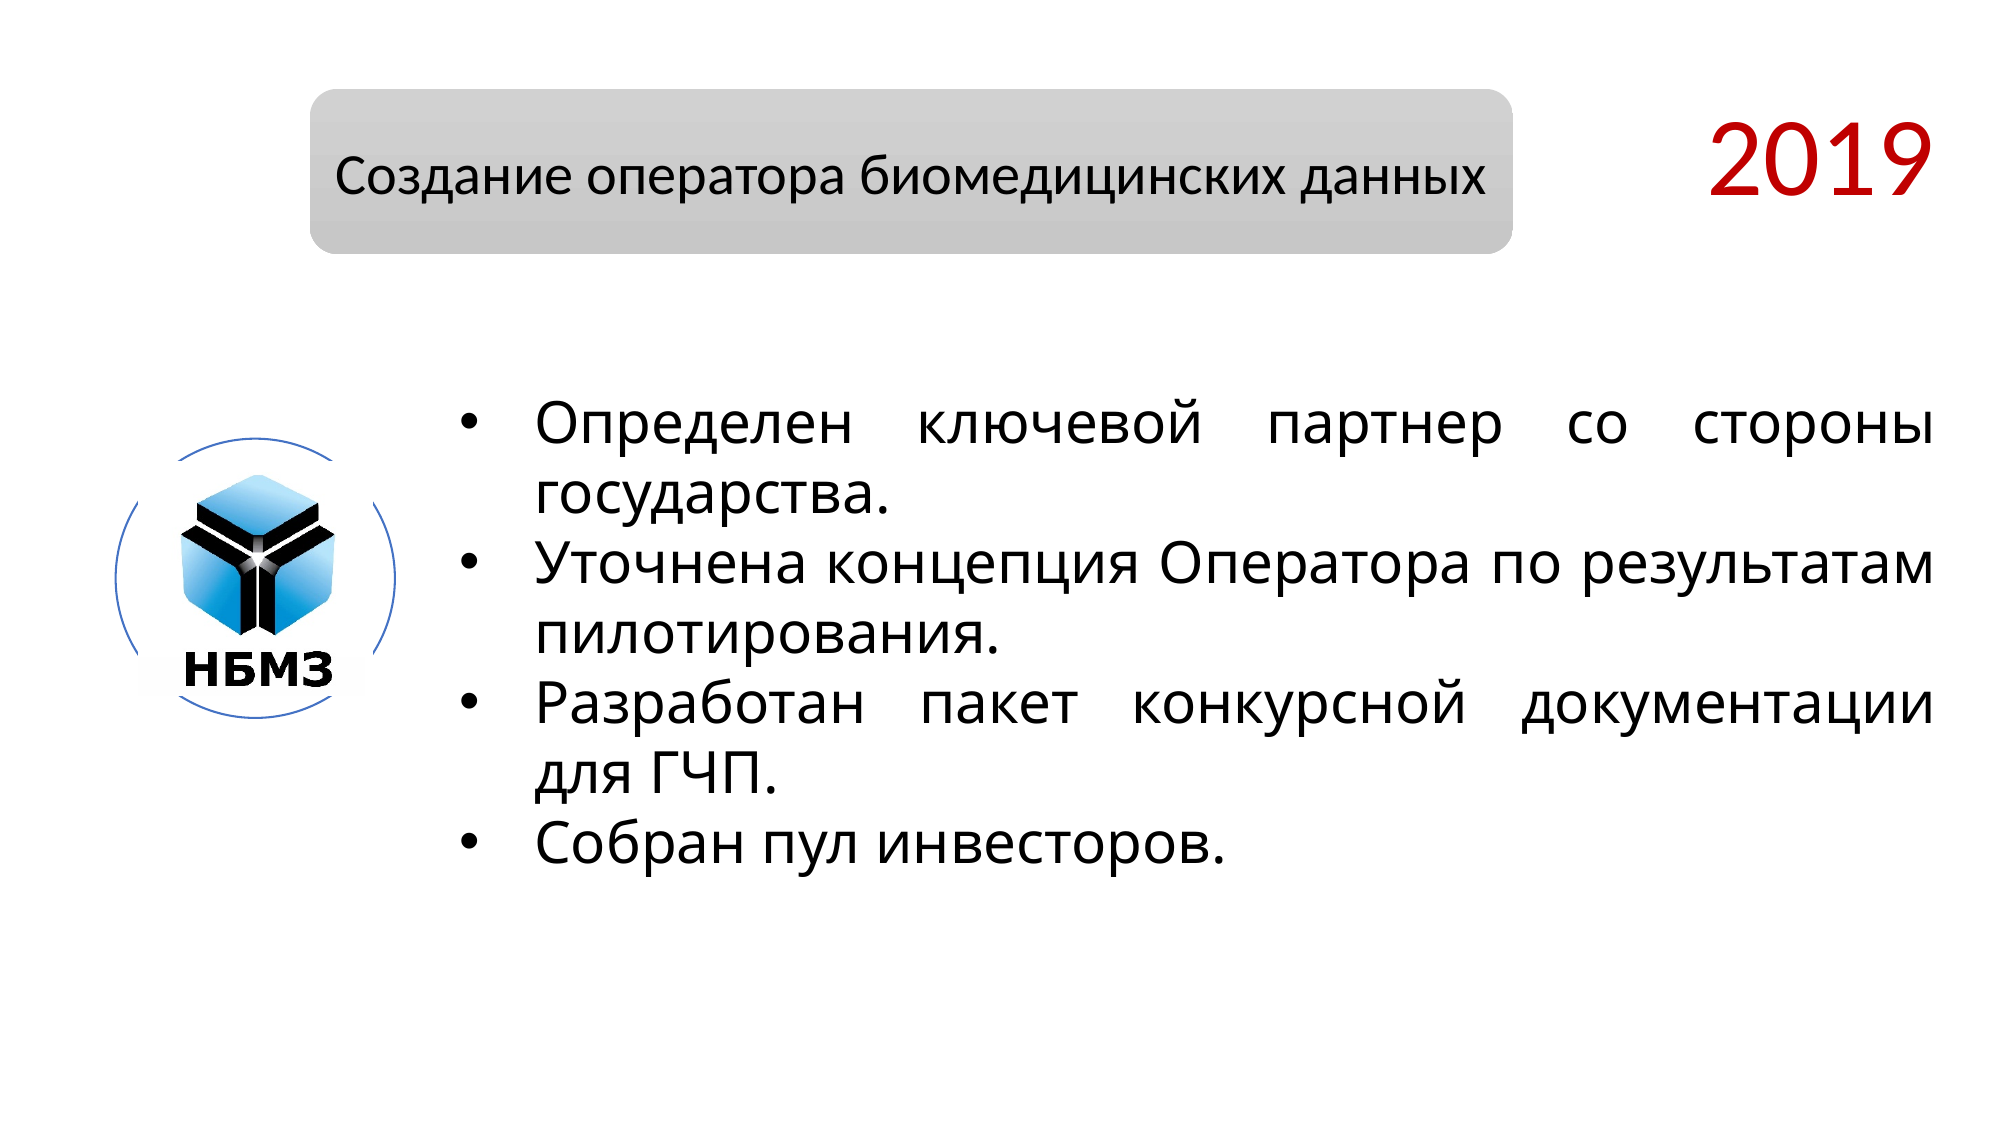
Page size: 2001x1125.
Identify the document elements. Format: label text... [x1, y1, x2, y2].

text_box 2019 [1691, 76, 1950, 226]
text_box Определен ключевой партнер со стороны государства. Уточнена концепция Оператора по результатам пилотирования. Разработан пакет конкурсной документации для ГЧП. Собран пул инвесторов. [444, 378, 1951, 883]
text_box Создание оператора биомедицинских данных [309, 88, 1514, 255]
text_box [373, 501, 396, 656]
text_box [178, 696, 333, 719]
picture [138, 461, 373, 696]
text_box [114, 500, 138, 656]
text_box [177, 437, 333, 461]
